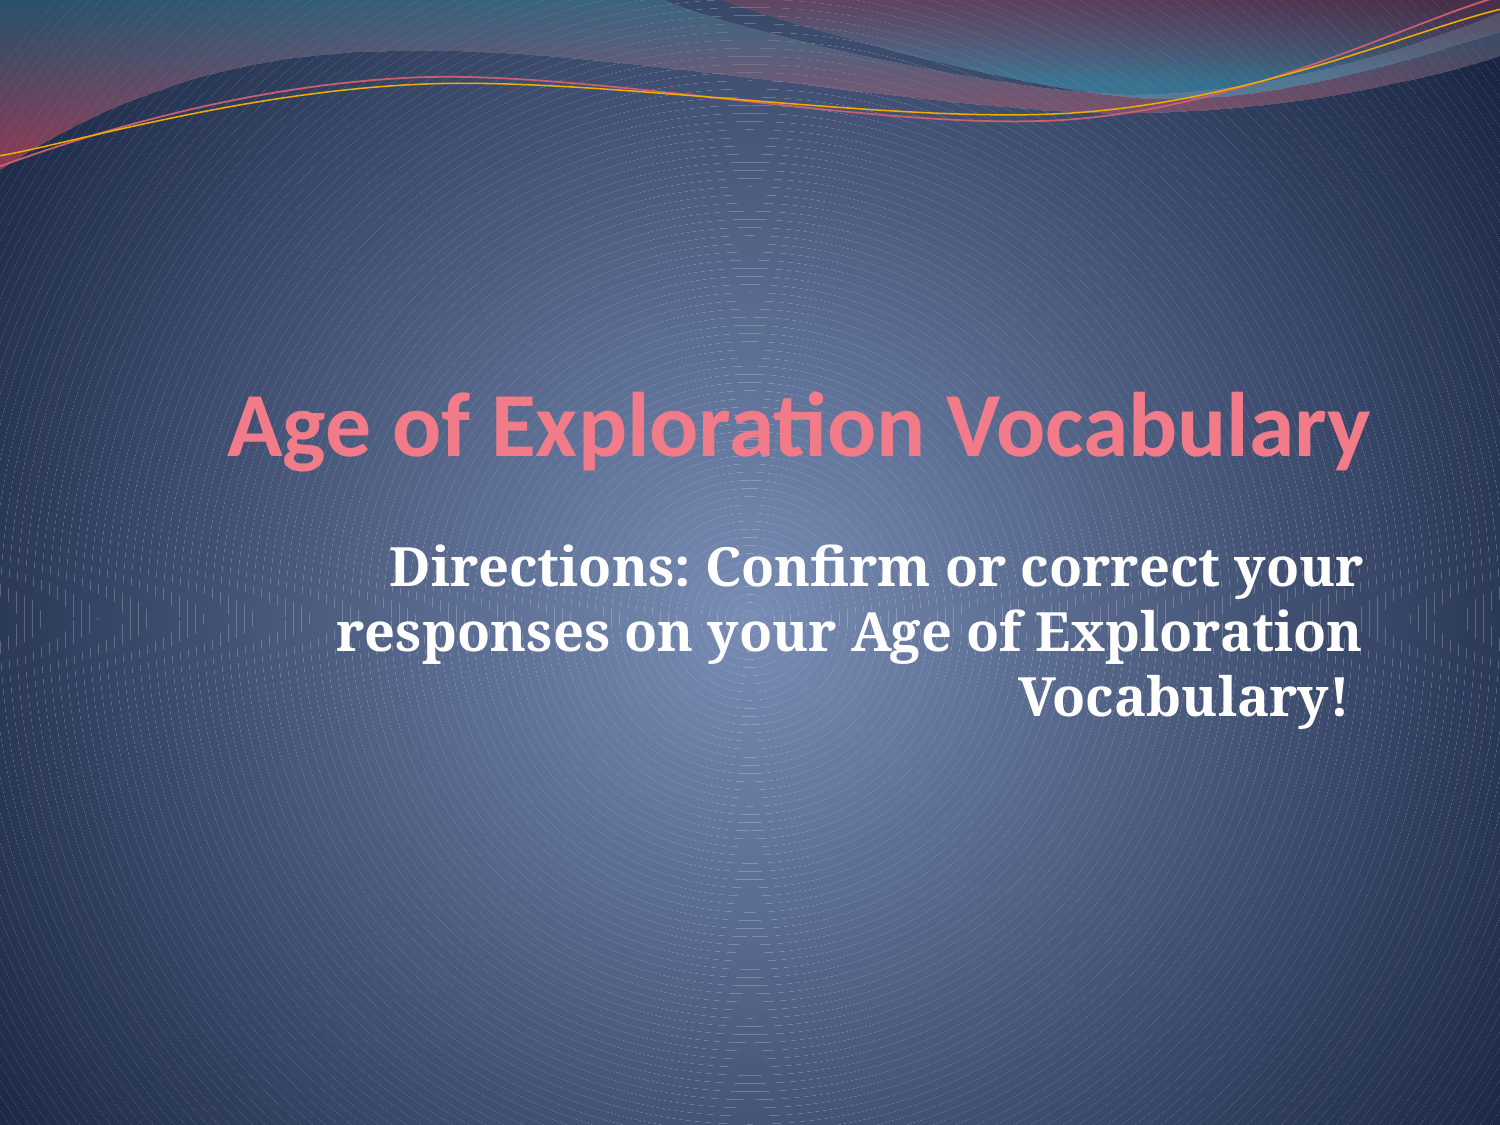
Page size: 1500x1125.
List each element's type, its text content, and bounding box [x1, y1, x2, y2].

title Age of Exploration Vocabulary [87, 224, 1376, 475]
subtitle Directions: Confirm or correct your responses on your Age of Exploration Vocabulary! [112, 525, 1375, 788]
